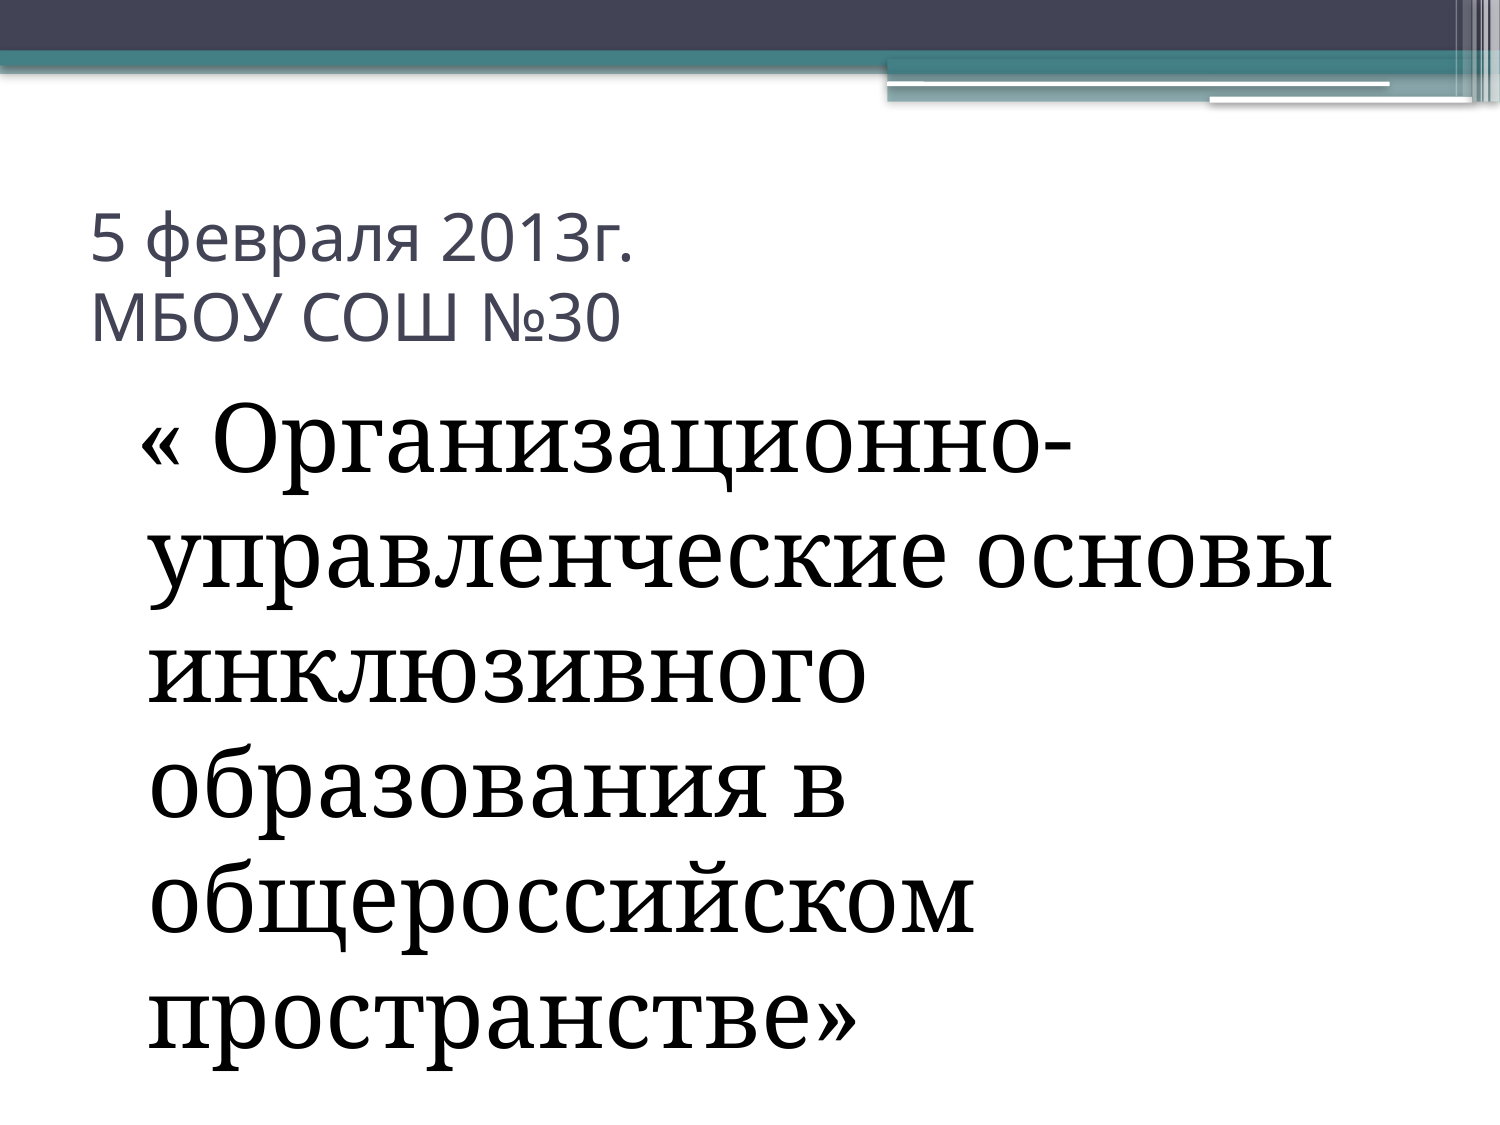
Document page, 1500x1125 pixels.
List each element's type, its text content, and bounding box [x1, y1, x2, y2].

title 5 февраля 2013г. МБОУ СОШ №30 [75, 187, 1425, 363]
list « Организационно-управленческие основы инклюзивного образования в общероссийском пространстве» [75, 368, 1425, 1079]
